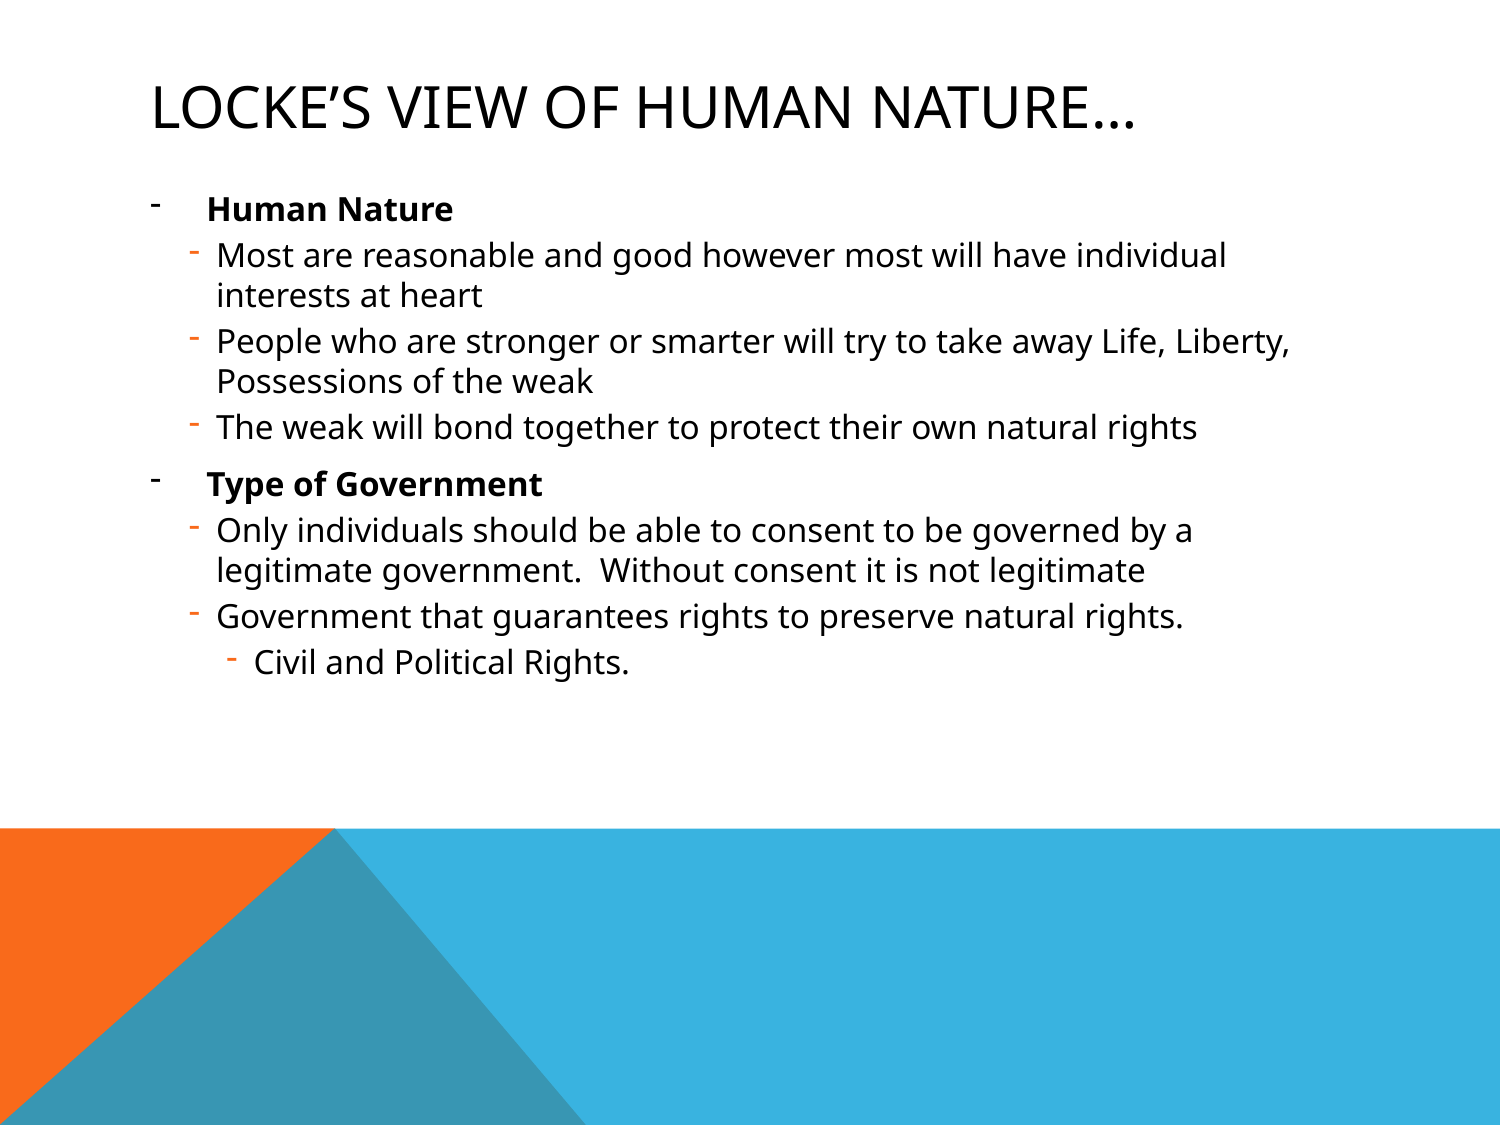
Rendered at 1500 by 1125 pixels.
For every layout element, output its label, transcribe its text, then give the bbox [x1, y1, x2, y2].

title Locke’s view of human nature… [135, 60, 1369, 150]
list Human Nature Most are reasonable and good however most will have individual interests at heart People who are stronger or smarter will try to take away Life, Liberty, Possessions of the weak The weak will bond together to protect their own natural rights Type of Government Only individuals should be able to consent to be governed by a legitimate government. Without consent it is not legitimate Government that guarantees rights to preserve natural rights. Civil and Political Rights. [135, 180, 1369, 768]
